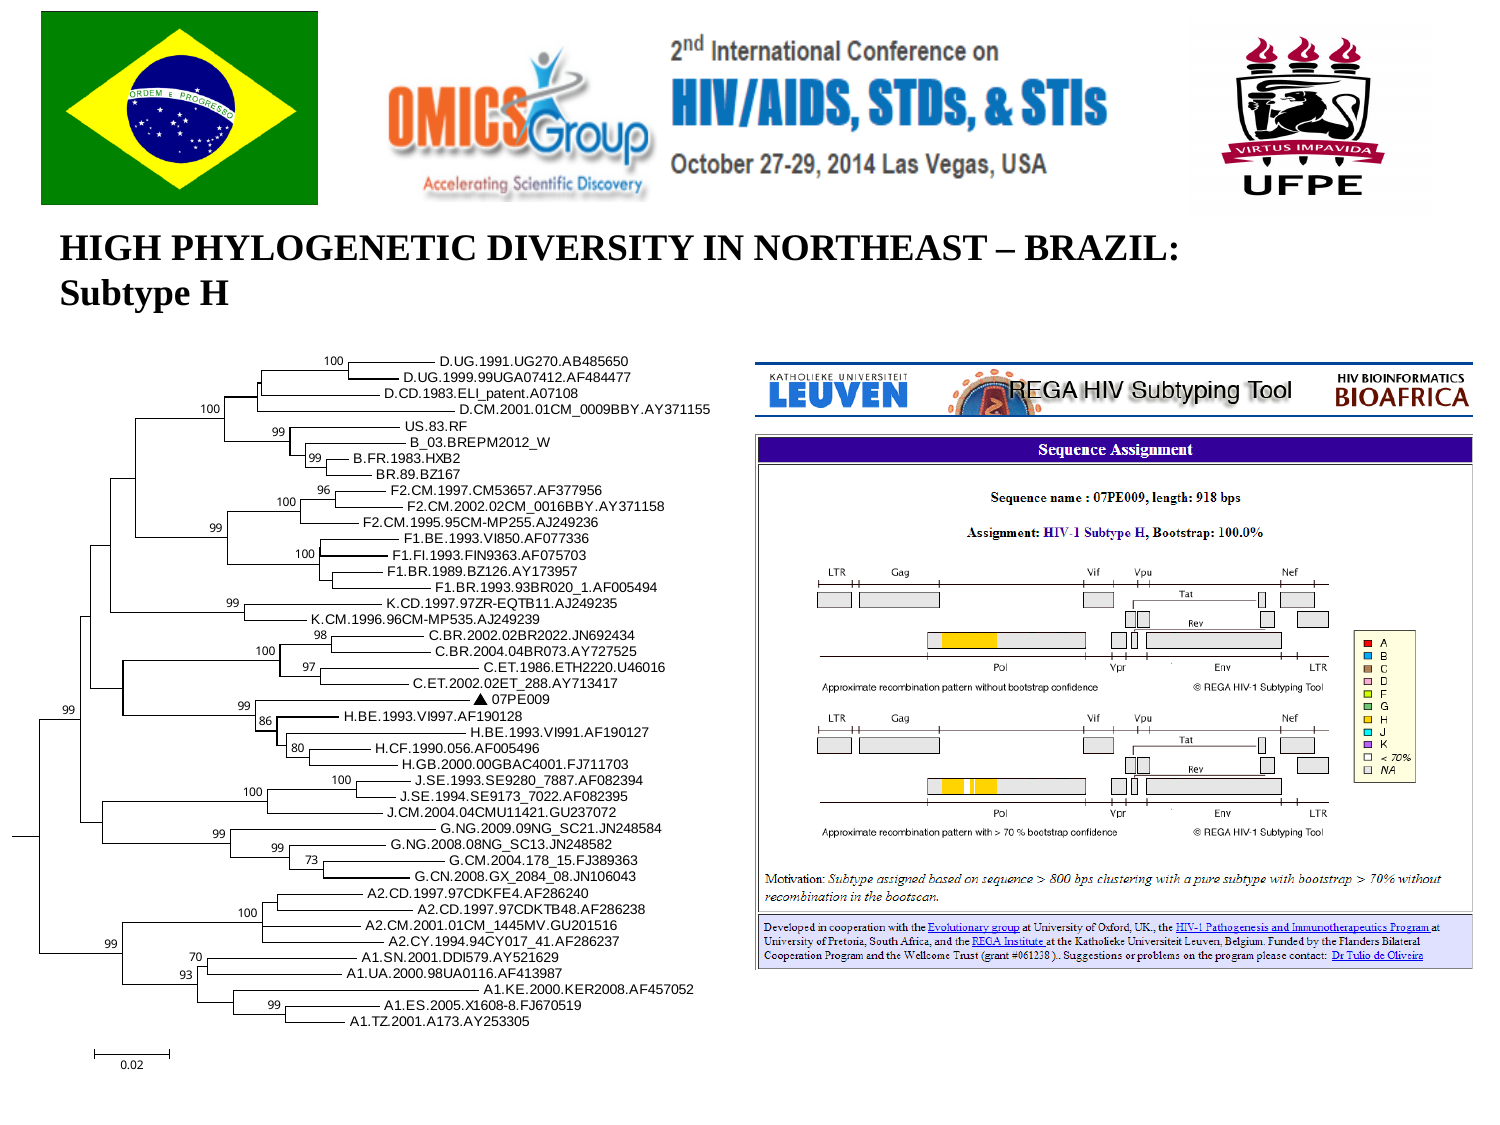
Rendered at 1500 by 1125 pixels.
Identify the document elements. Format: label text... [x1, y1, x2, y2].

picture [40, 10, 318, 205]
picture [754, 361, 1474, 970]
picture [1186, 16, 1432, 217]
picture [1, 343, 723, 1077]
text_box HIGH PHYLOGENETIC DIVERSITY IN NORTHEAST – BRAZIL: Subtype H [44, 215, 1263, 320]
picture [385, 31, 1115, 203]
